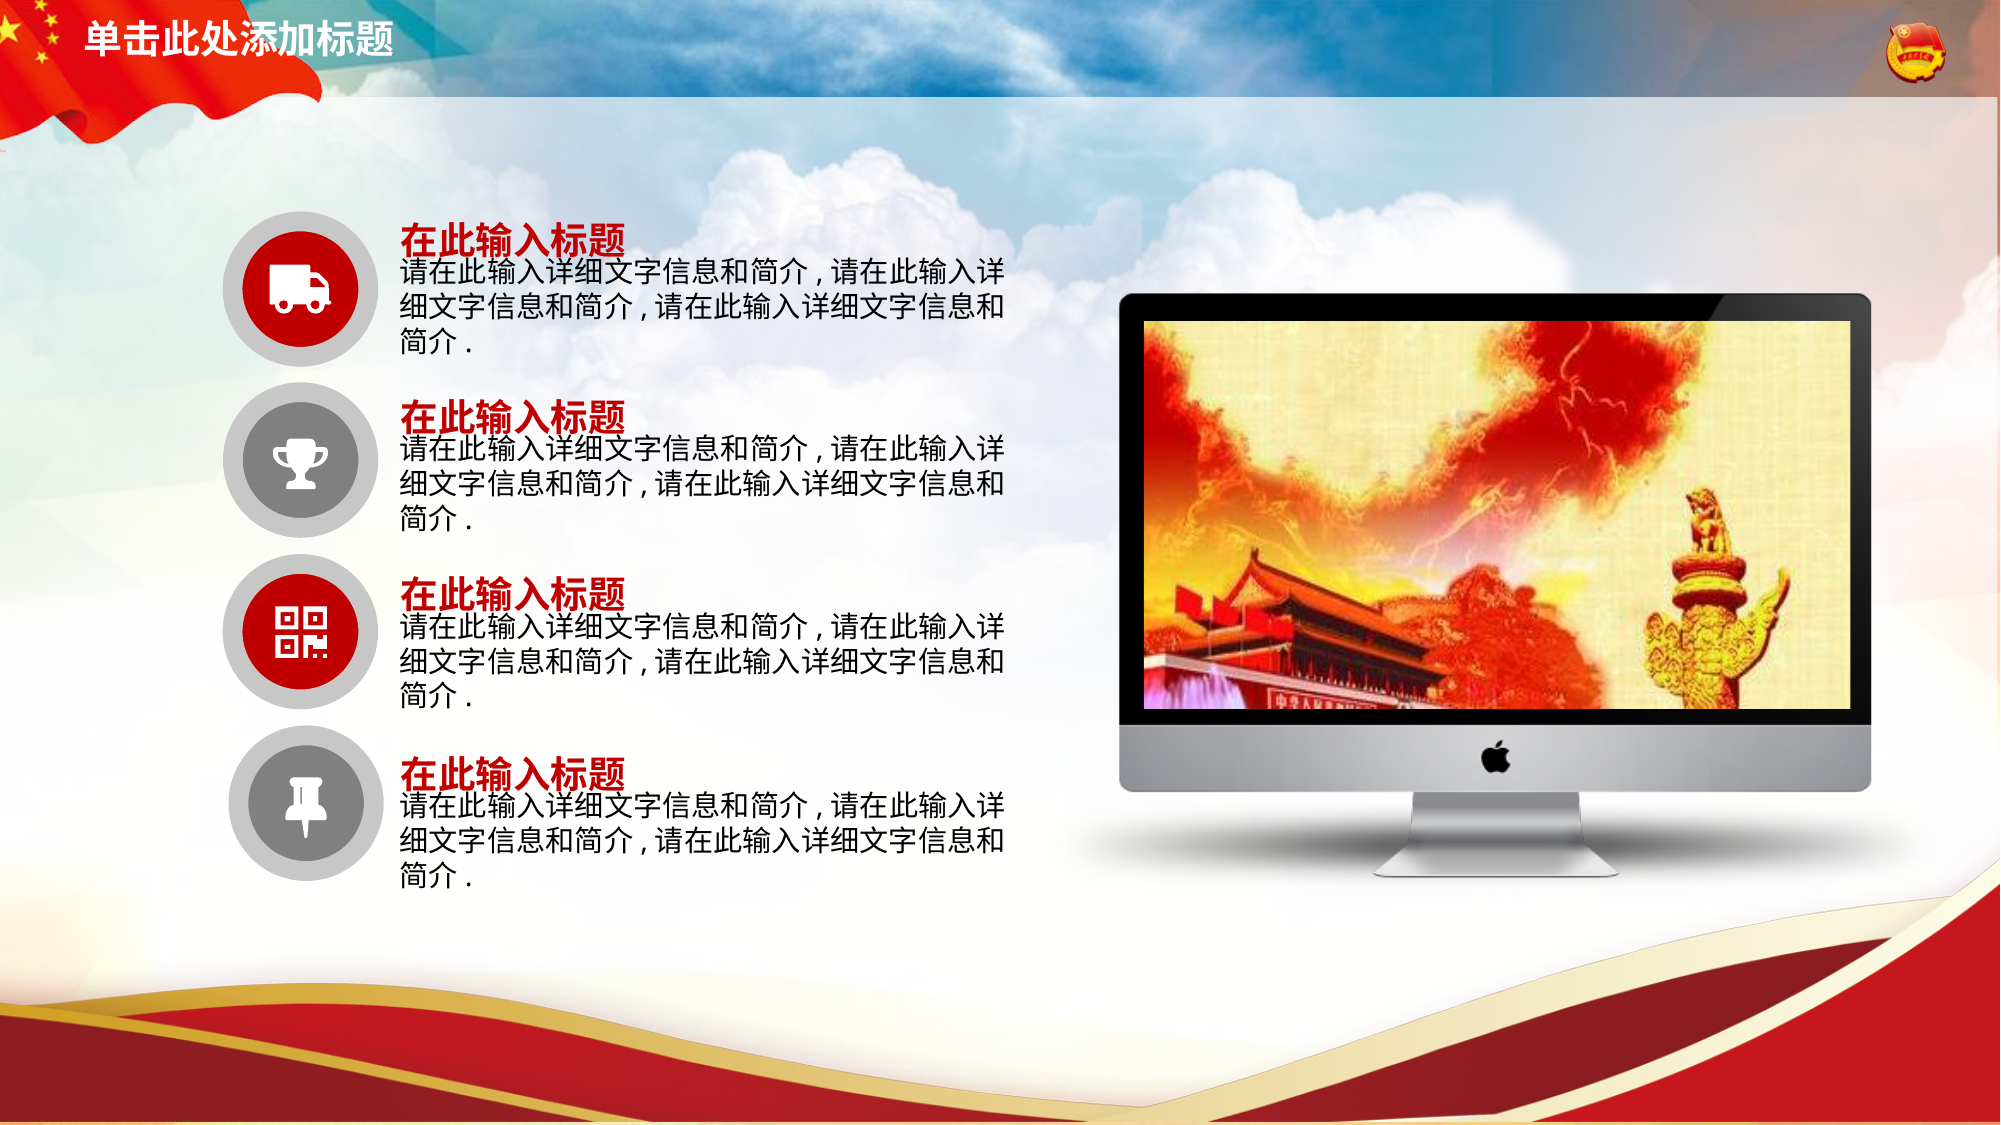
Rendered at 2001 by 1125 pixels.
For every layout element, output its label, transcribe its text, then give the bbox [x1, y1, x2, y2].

text_box [0, 96, 1999, 808]
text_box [232, 392, 369, 528]
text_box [1048, 262, 1940, 929]
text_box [384, 209, 1047, 349]
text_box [384, 743, 1047, 883]
text_box 单击此处添加标题 [341, 6, 436, 69]
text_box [384, 563, 1047, 704]
picture [0, 0, 2001, 1125]
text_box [384, 386, 1047, 526]
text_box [238, 735, 374, 872]
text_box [232, 221, 369, 357]
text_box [232, 563, 369, 700]
